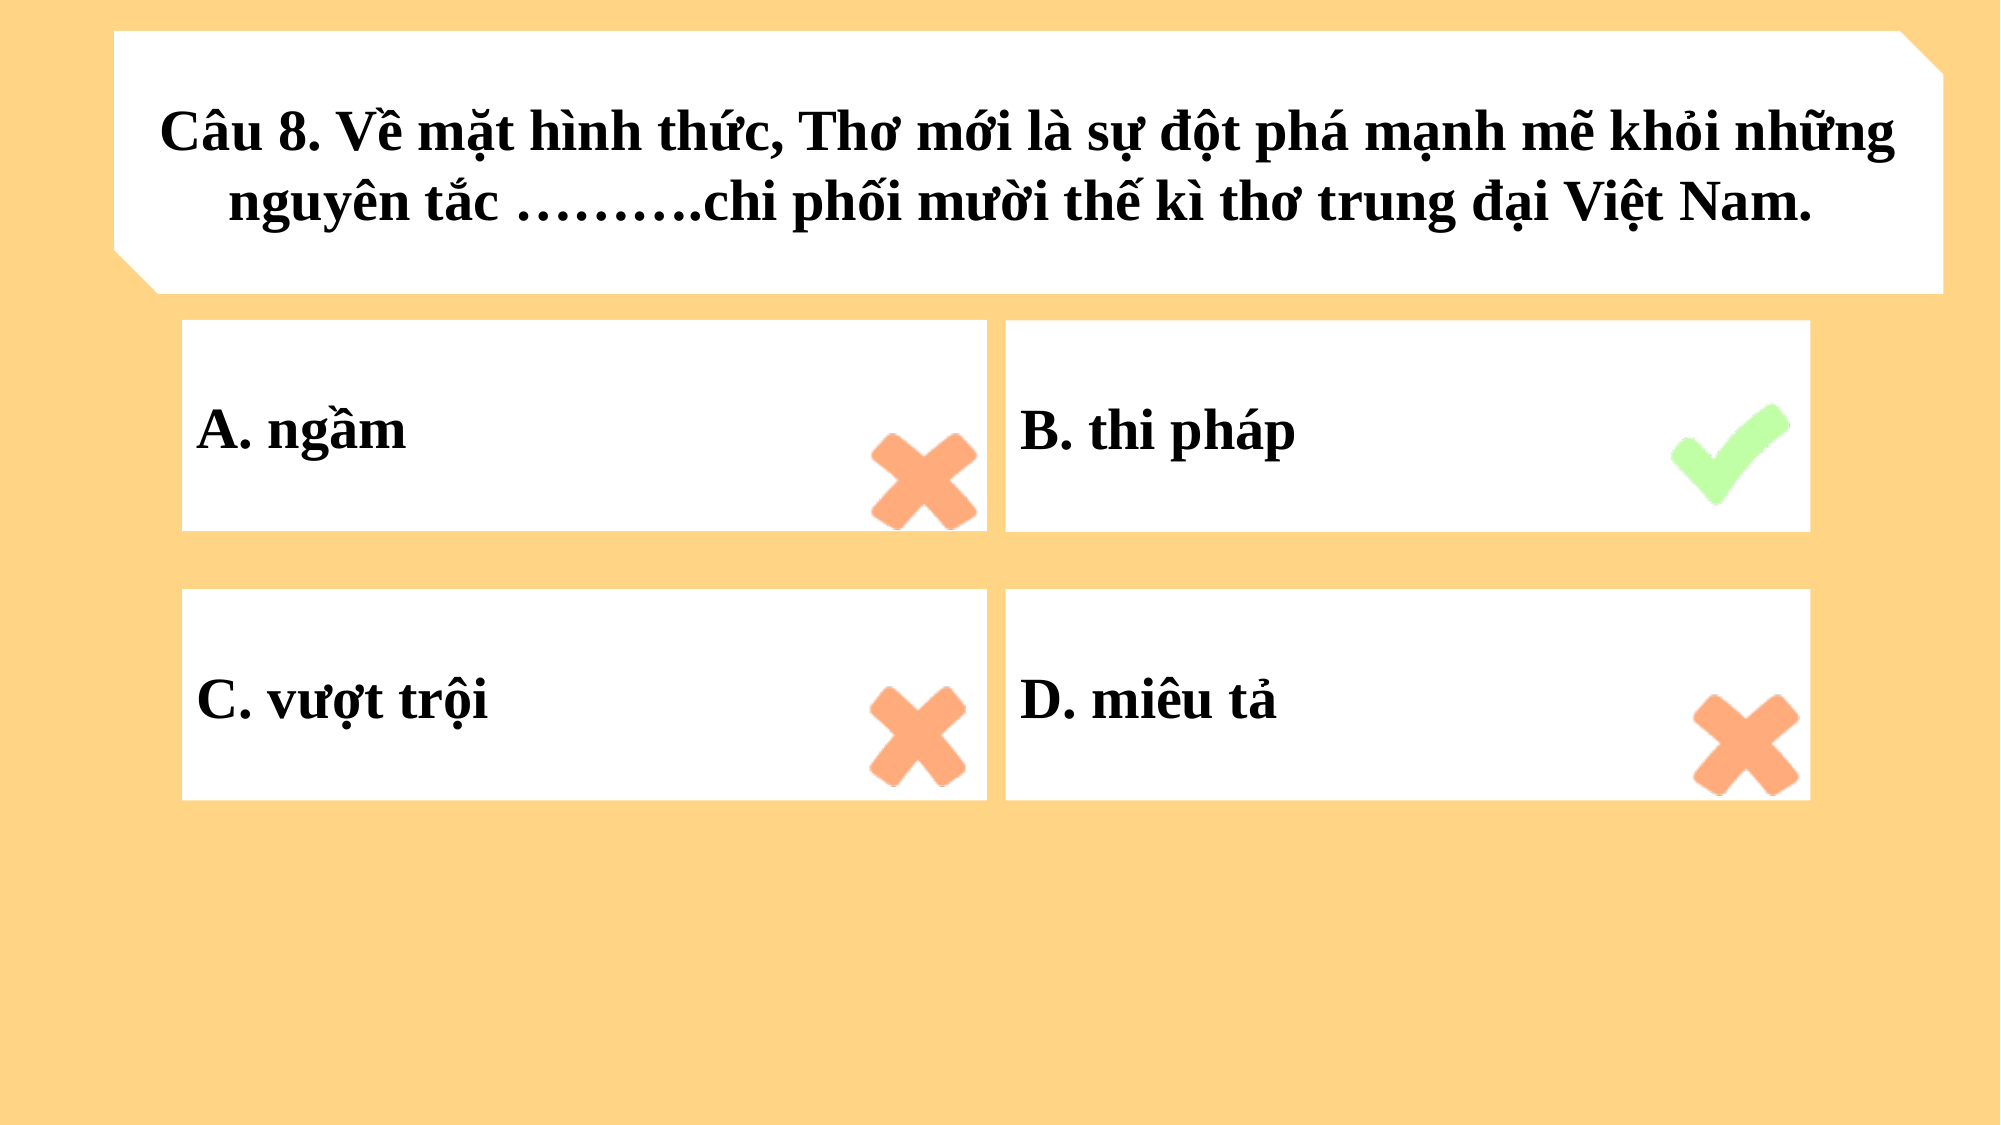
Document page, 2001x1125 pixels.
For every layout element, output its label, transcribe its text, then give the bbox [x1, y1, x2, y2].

text_box D. miêu tả [1005, 588, 1811, 801]
picture [856, 431, 989, 533]
picture [1678, 692, 1811, 799]
text_box B. thi pháp [1005, 319, 1811, 533]
text_box Câu 8. Về mặt hình thức, Thơ mới là sự đột phá mạnh mẽ khỏi những nguyên tắc ……….chi phối mười thế kì thơ trung đại Việt Nam. [113, 29, 1945, 296]
picture [856, 684, 977, 790]
picture [1665, 400, 1798, 507]
text_box A. ngầm [181, 319, 988, 532]
text_box C. vượt trội [181, 588, 988, 801]
